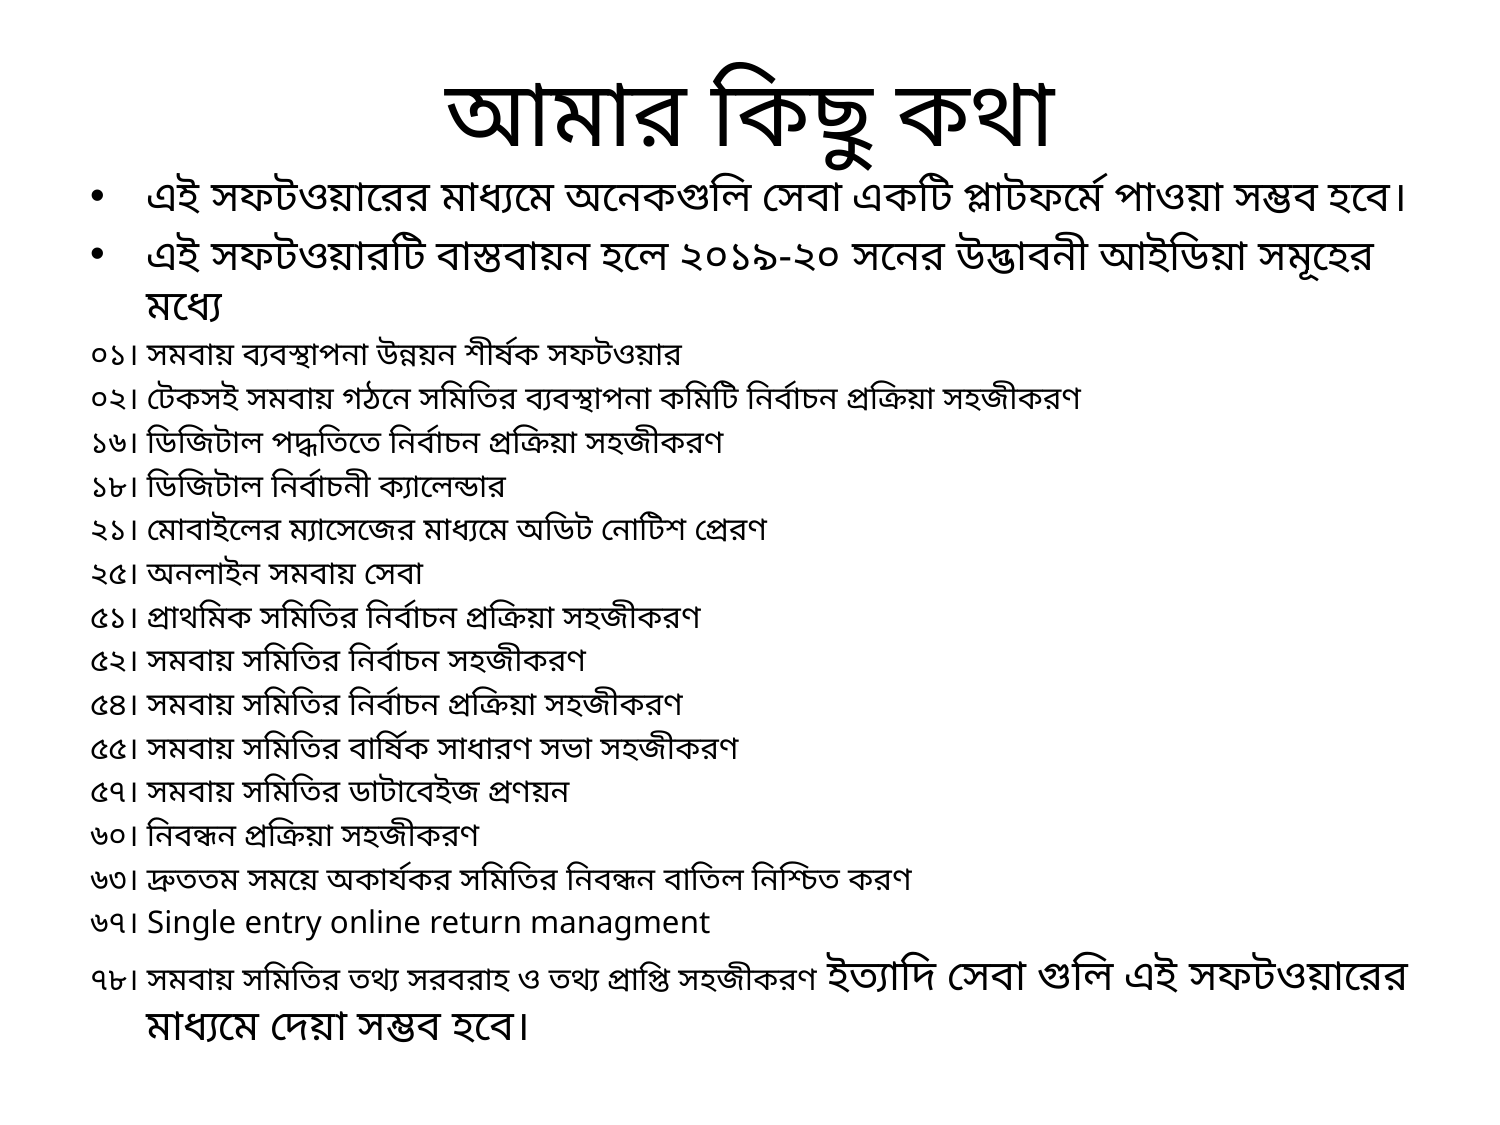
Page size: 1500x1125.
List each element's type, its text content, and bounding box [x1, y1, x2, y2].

title আমার কিছু কথা [75, 45, 1425, 162]
list এই সফটওয়ারের মাধ্যমে অনেকগুলি সেবা একটি প্লাটফর্মে পাওয়া সম্ভব হবে। এই সফটওয়ারটি বাস্তবায়ন হলে ২০১৯-২০ সনের উদ্ভাবনী আইডিয়া সমূহের মধ্যে ০১। সমবায় ব্যবস্থাপনা উন্নয়ন শীর্ষক সফটওয়ার ০২। টেকসই সমবায় গঠনে সমিতির ব্যবস্থাপনা কমিটি নির্বাচন প্রক্রিয়া সহজীকরণ ১৬। ডিজিটাল পদ্ধতিতে নির্বাচন প্রক্রিয়া সহজীকরণ ১৮। ডিজিটাল নির্বাচনী ক্যালেন্ডার ২১। মোবাইলের ম্যাসেজের মাধ্যমে অডিট নোটিশ প্রেরণ ২৫। অনলাইন সমবায় সেবা ৫১। প্রাথমিক সমিতির নির্বাচন প্রক্রিয়া সহজীকরণ ৫২। সমবায় সমিতির নির্বাচন সহজীকরণ ৫৪। সমবায় সমিতির নির্বাচন প্রক্রিয়া সহজীকরণ ৫৫। সমবায় সমিতির বার্ষিক সাধারণ সভা সহজীকরণ ৫৭। সমবায় সমিতির ডাটাবেইজ প্রণয়ন ৬০। নিবন্ধন প্রক্রিয়া সহজীকরণ ৬৩। দ্রুততম সময়ে অকার্যকর সমিতির নিবন্ধন বাতিল নিশ্চিত করণ ৬৭। Single entry online return managment ৭৮। সমবায় সমিতির তথ্য সরবরাহ ও তথ্য প্রাপ্তি সহজীকরণ ইত্যাদি সেবা গুলি এই সফটওয়ারের মাধ্যমে দেয়া সম্ভব হবে। [75, 162, 1425, 1025]
